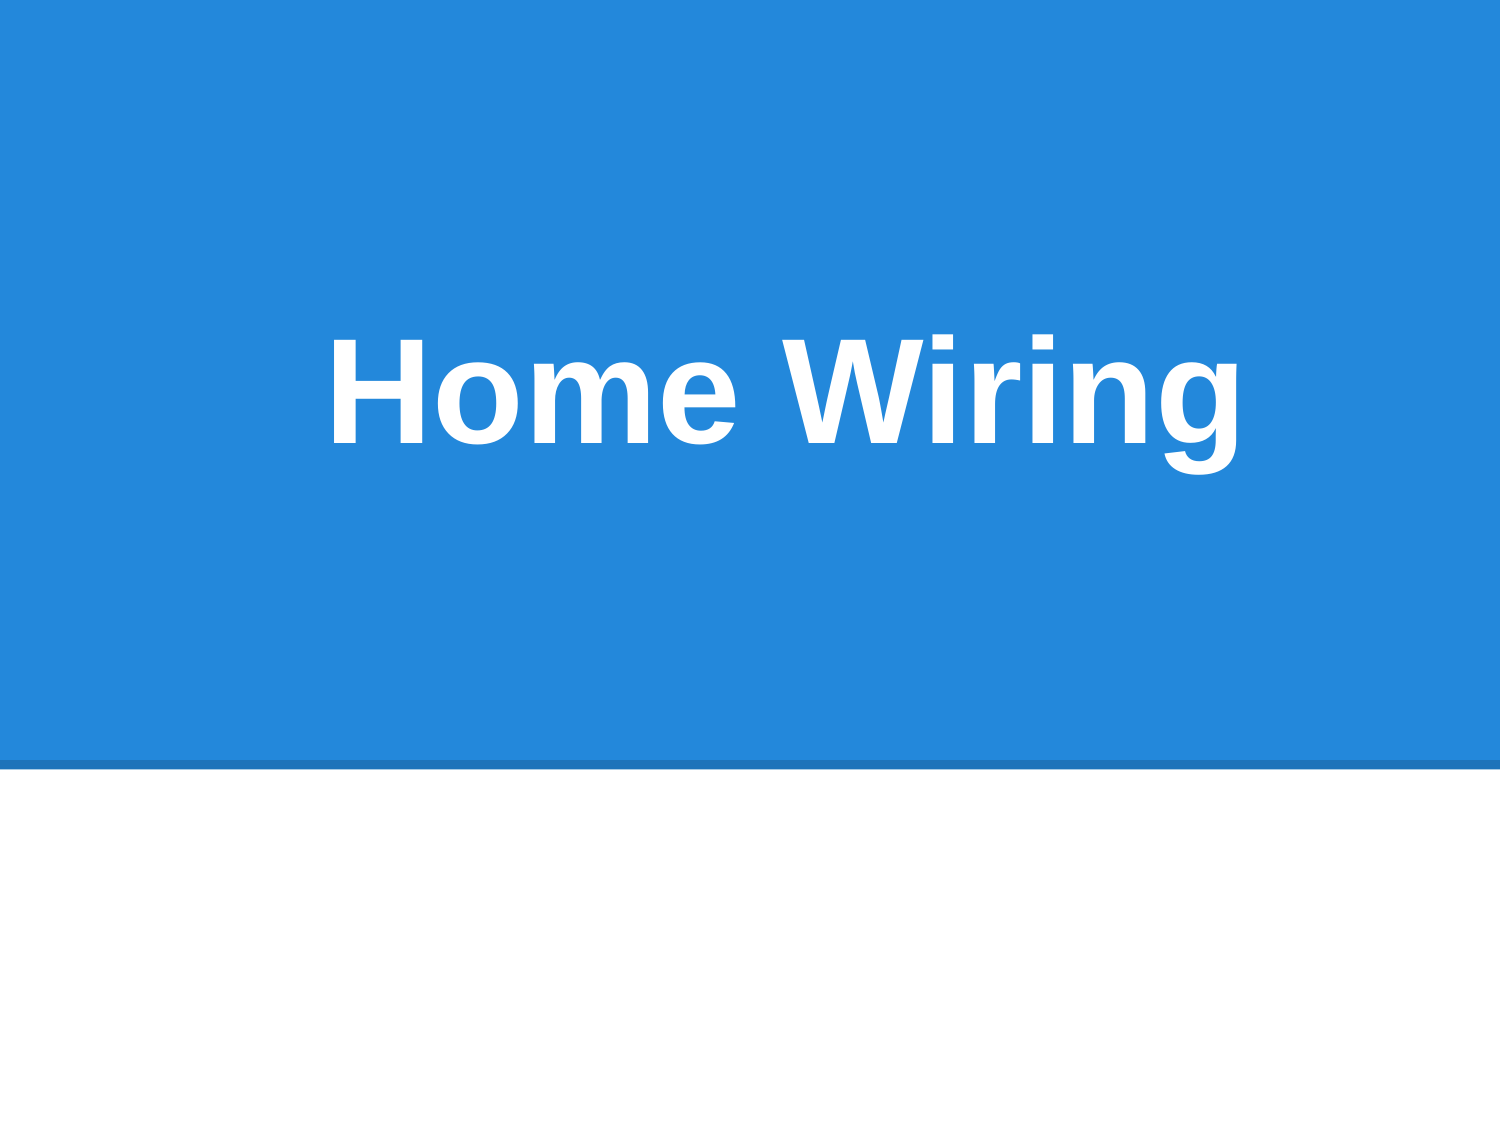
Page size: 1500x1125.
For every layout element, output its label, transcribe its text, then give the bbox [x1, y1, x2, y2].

title Home Wiring [1, 0, 1496, 770]
